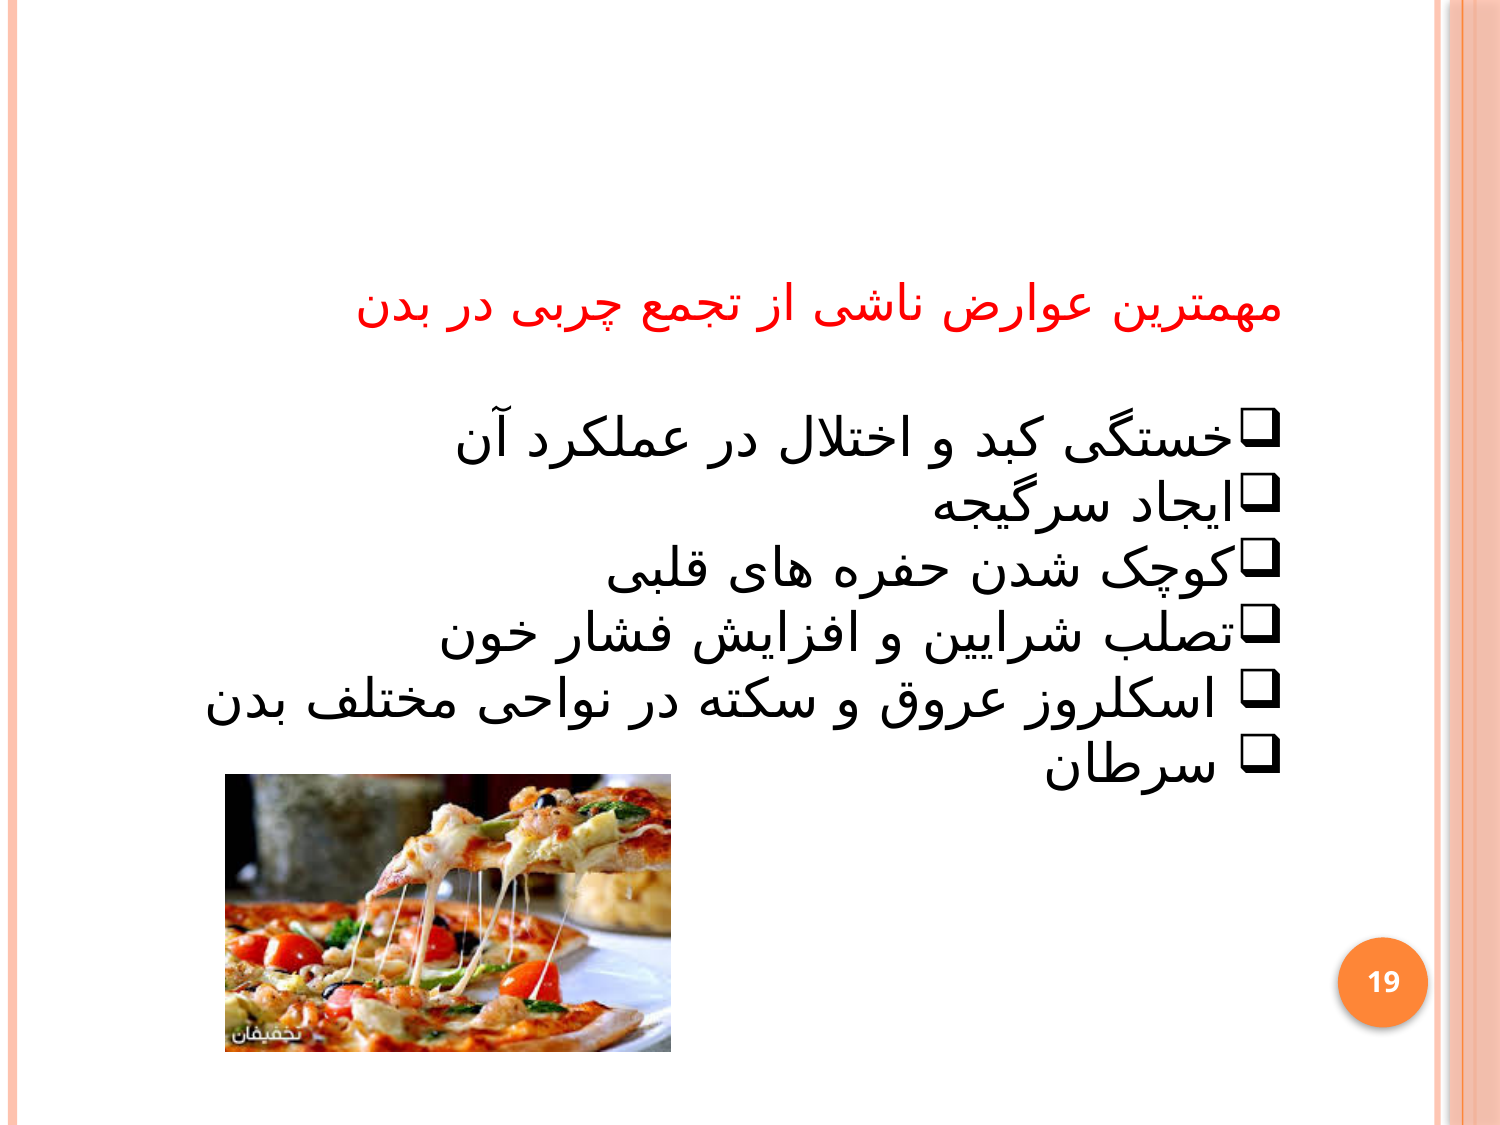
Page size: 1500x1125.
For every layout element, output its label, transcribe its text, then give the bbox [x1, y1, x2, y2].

list مهمترین عوارض ناشی از تجمع چربی در بدن خستگی کبد و اختلال در عملکرد آن ایجاد سرگیجه کوچک شدن حفره های قلبی تصلب شرایین و افزایش فشار خون اسکلروز عروق و سکته در نواحی مختلف بدن سرطان [75, 262, 1300, 1062]
picture [224, 774, 671, 1053]
slide_number 19 [1333, 940, 1434, 1027]
